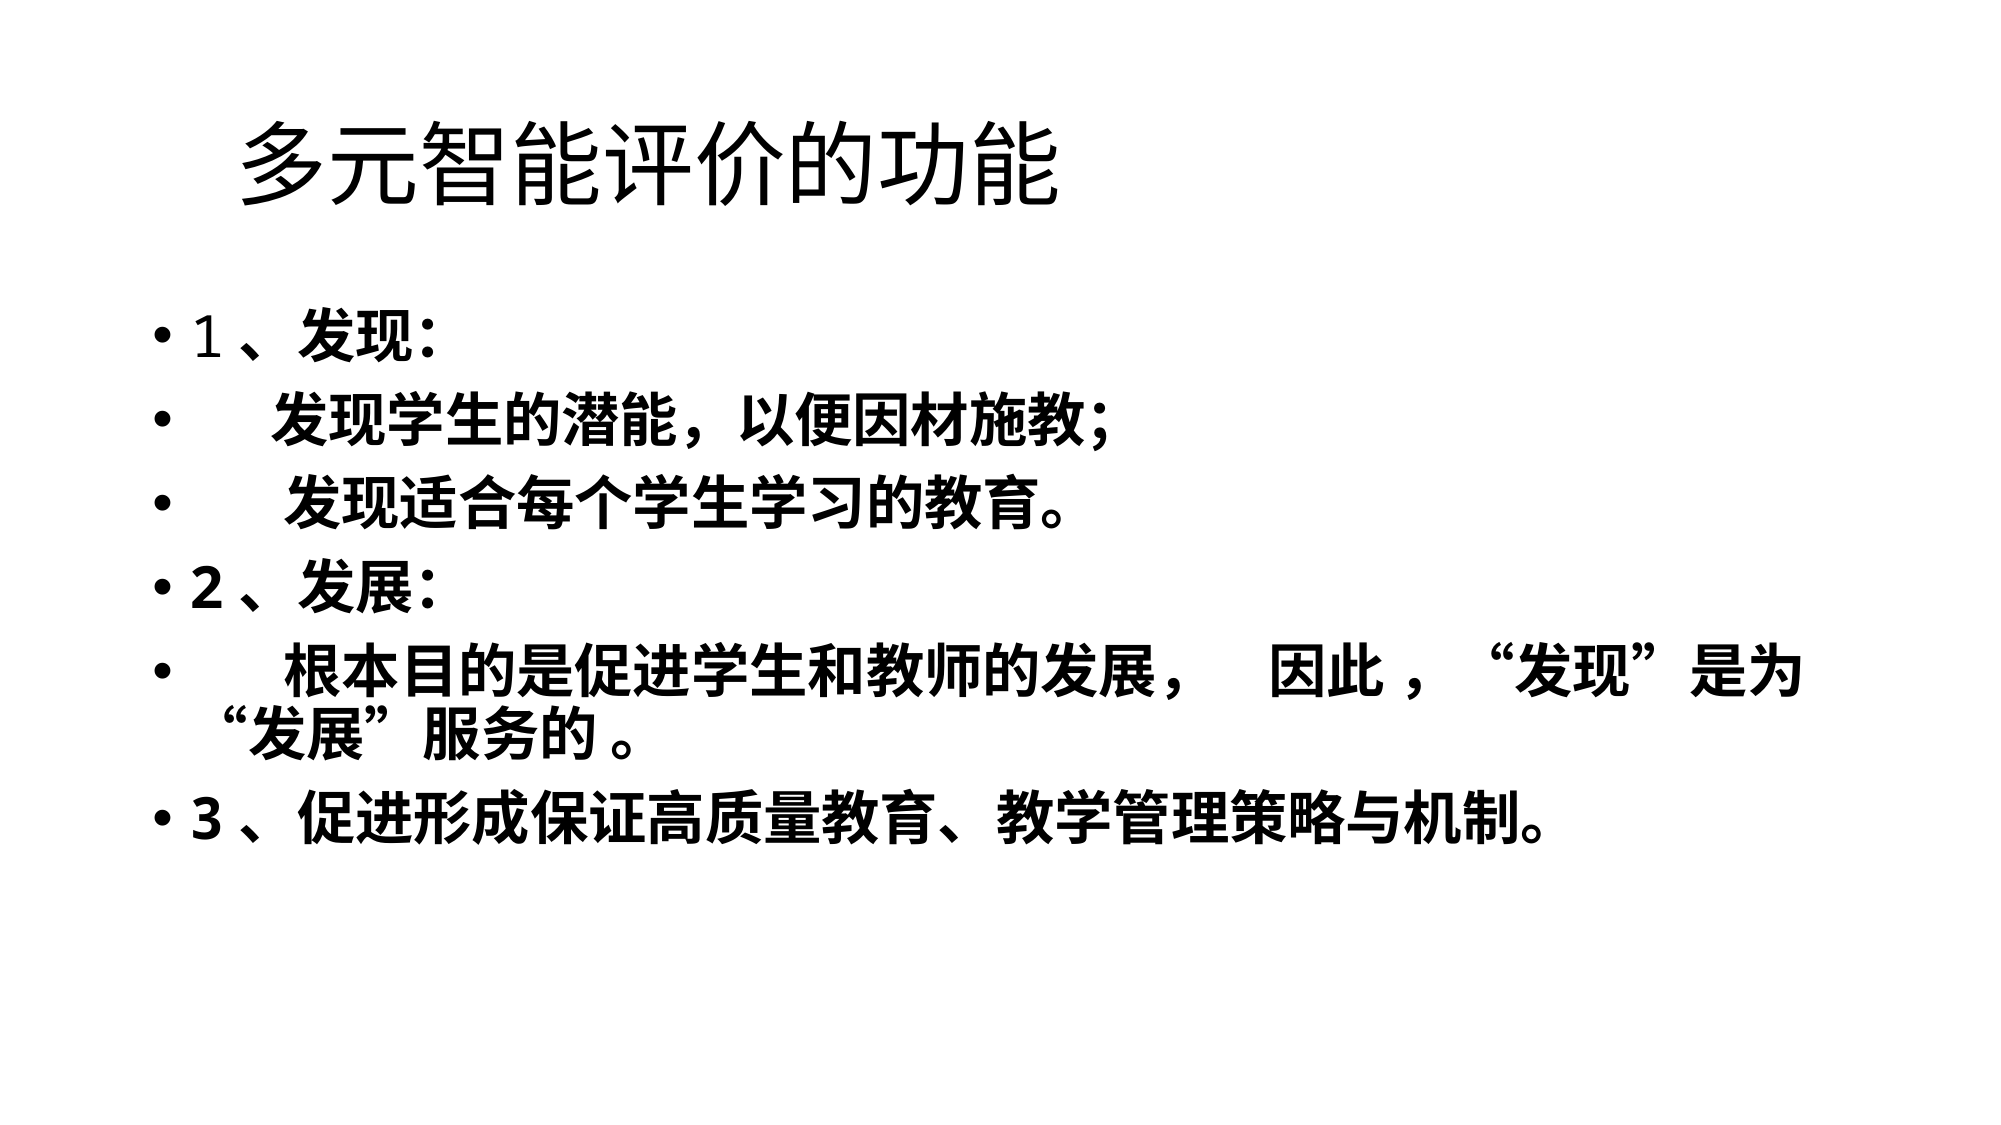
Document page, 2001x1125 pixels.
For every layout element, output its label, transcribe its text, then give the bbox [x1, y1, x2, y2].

title 多元智能评价的功能 [137, 59, 1863, 278]
list 1、发现： 发现学生的潜能，以便因材施教； 发现适合每个学生学习的教育。 2、发展： 根本目的是促进学生和教师的发展， 因此 ，“发现”是为“发展”服务的 。 3、促进形成保证高质量教育、教学管理策略与机制。 [137, 299, 1863, 1014]
